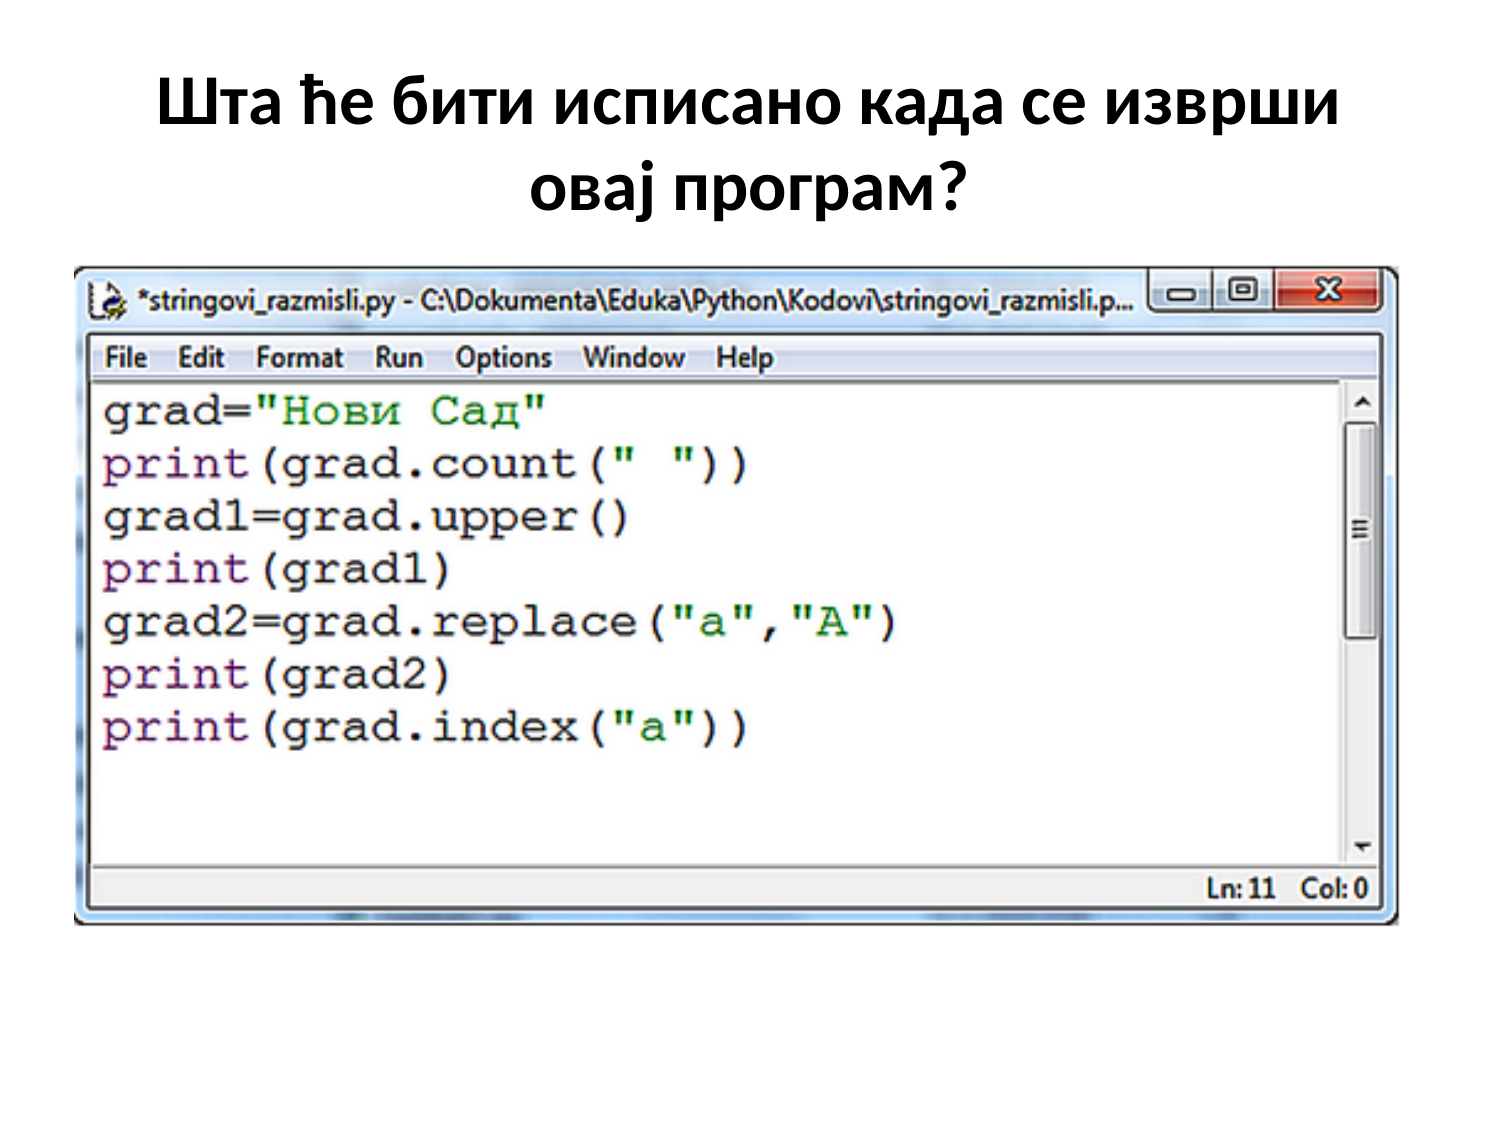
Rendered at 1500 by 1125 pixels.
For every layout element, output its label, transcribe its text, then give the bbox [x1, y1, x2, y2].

picture [74, 262, 1429, 941]
title Шта ће бити исписано када се изврши овај програм? [75, 45, 1425, 233]
